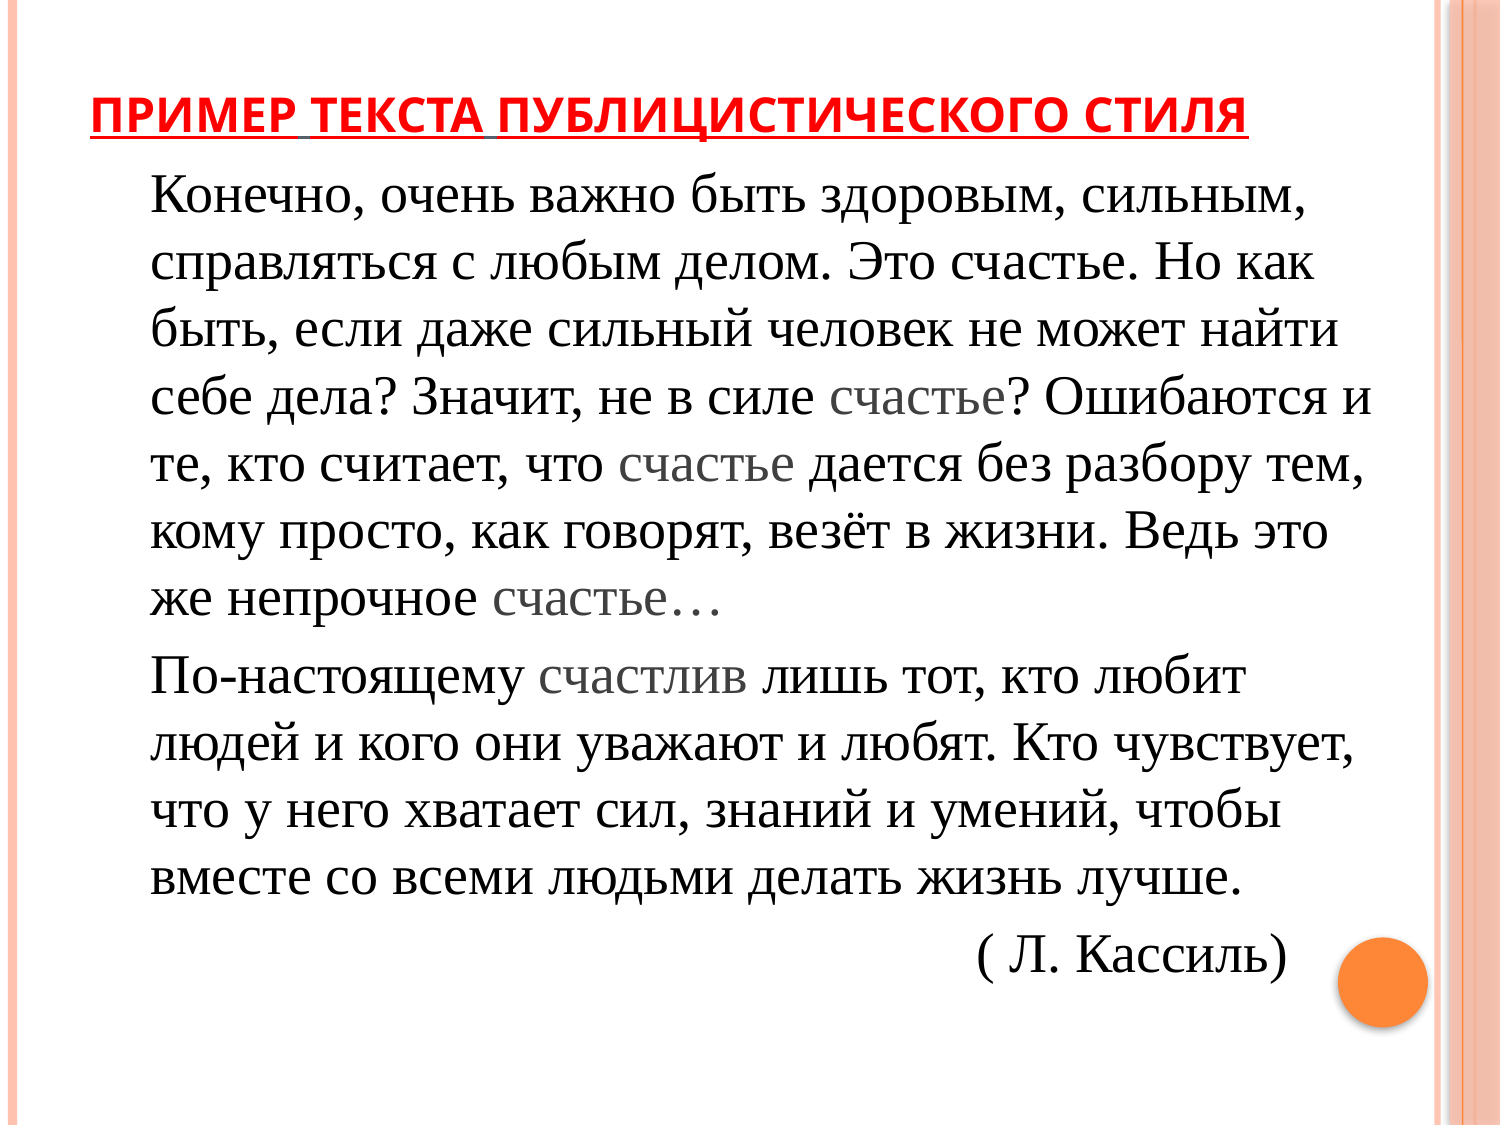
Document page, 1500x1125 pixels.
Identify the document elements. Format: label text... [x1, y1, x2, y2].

list Конечно, очень важно быть здоровым, сильным, справляться с любым делом. Это счастье. Но как быть, если даже сильный человек не может найти себе дела? Значит, не в силе счастье? Ошибаются и те, кто считает, что счастье дается без разбору тем, кому просто, как говорят, везёт в жизни. Ведь это же непрочное счастье… По-настоящему счастлив лишь тот, кто любит людей и кого они уважают и любят. Кто чувствует, что у него хватает сил, знаний и умений, чтобы вместе со всеми людьми делать жизнь лучше. ( Л. Кассиль) [135, 149, 1388, 1083]
title Пример текста публицистического стиля [75, 45, 1425, 149]
